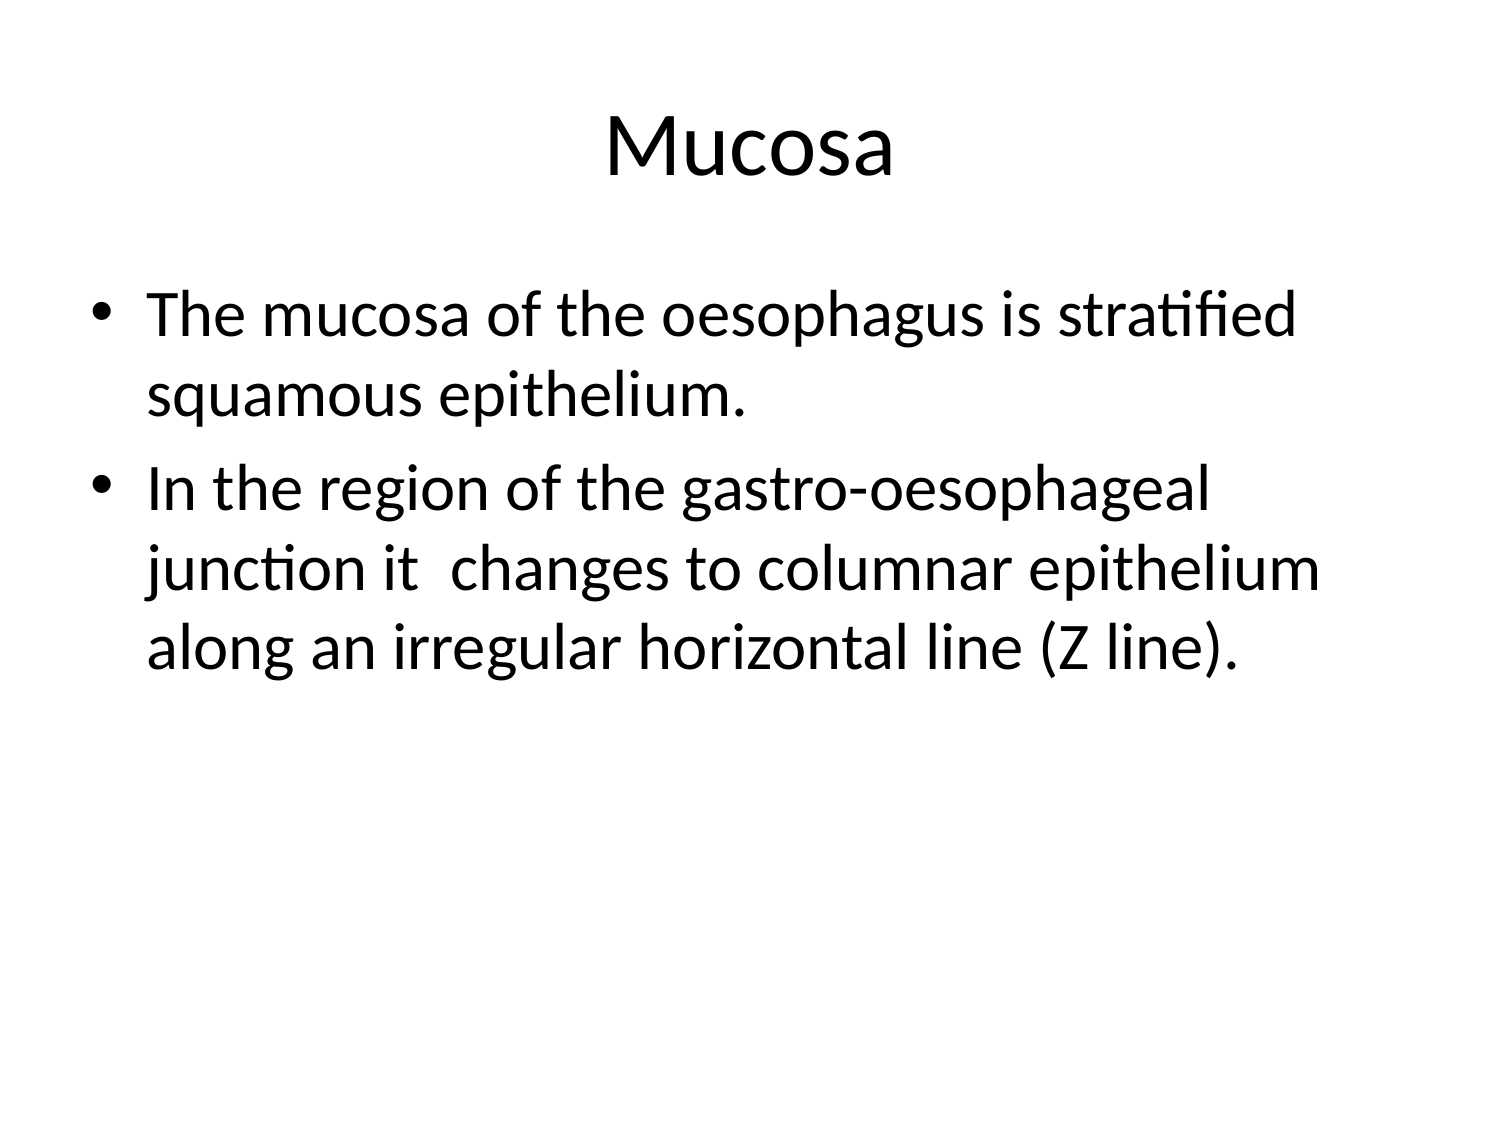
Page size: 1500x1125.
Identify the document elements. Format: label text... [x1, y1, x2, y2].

list The mucosa of the oesophagus is stratified squamous epithelium. In the region of the gastro-oesophageal junction it changes to columnar epithelium along an irregular horizontal line (Z line). [75, 262, 1425, 1005]
title Mucosa [75, 45, 1425, 233]
